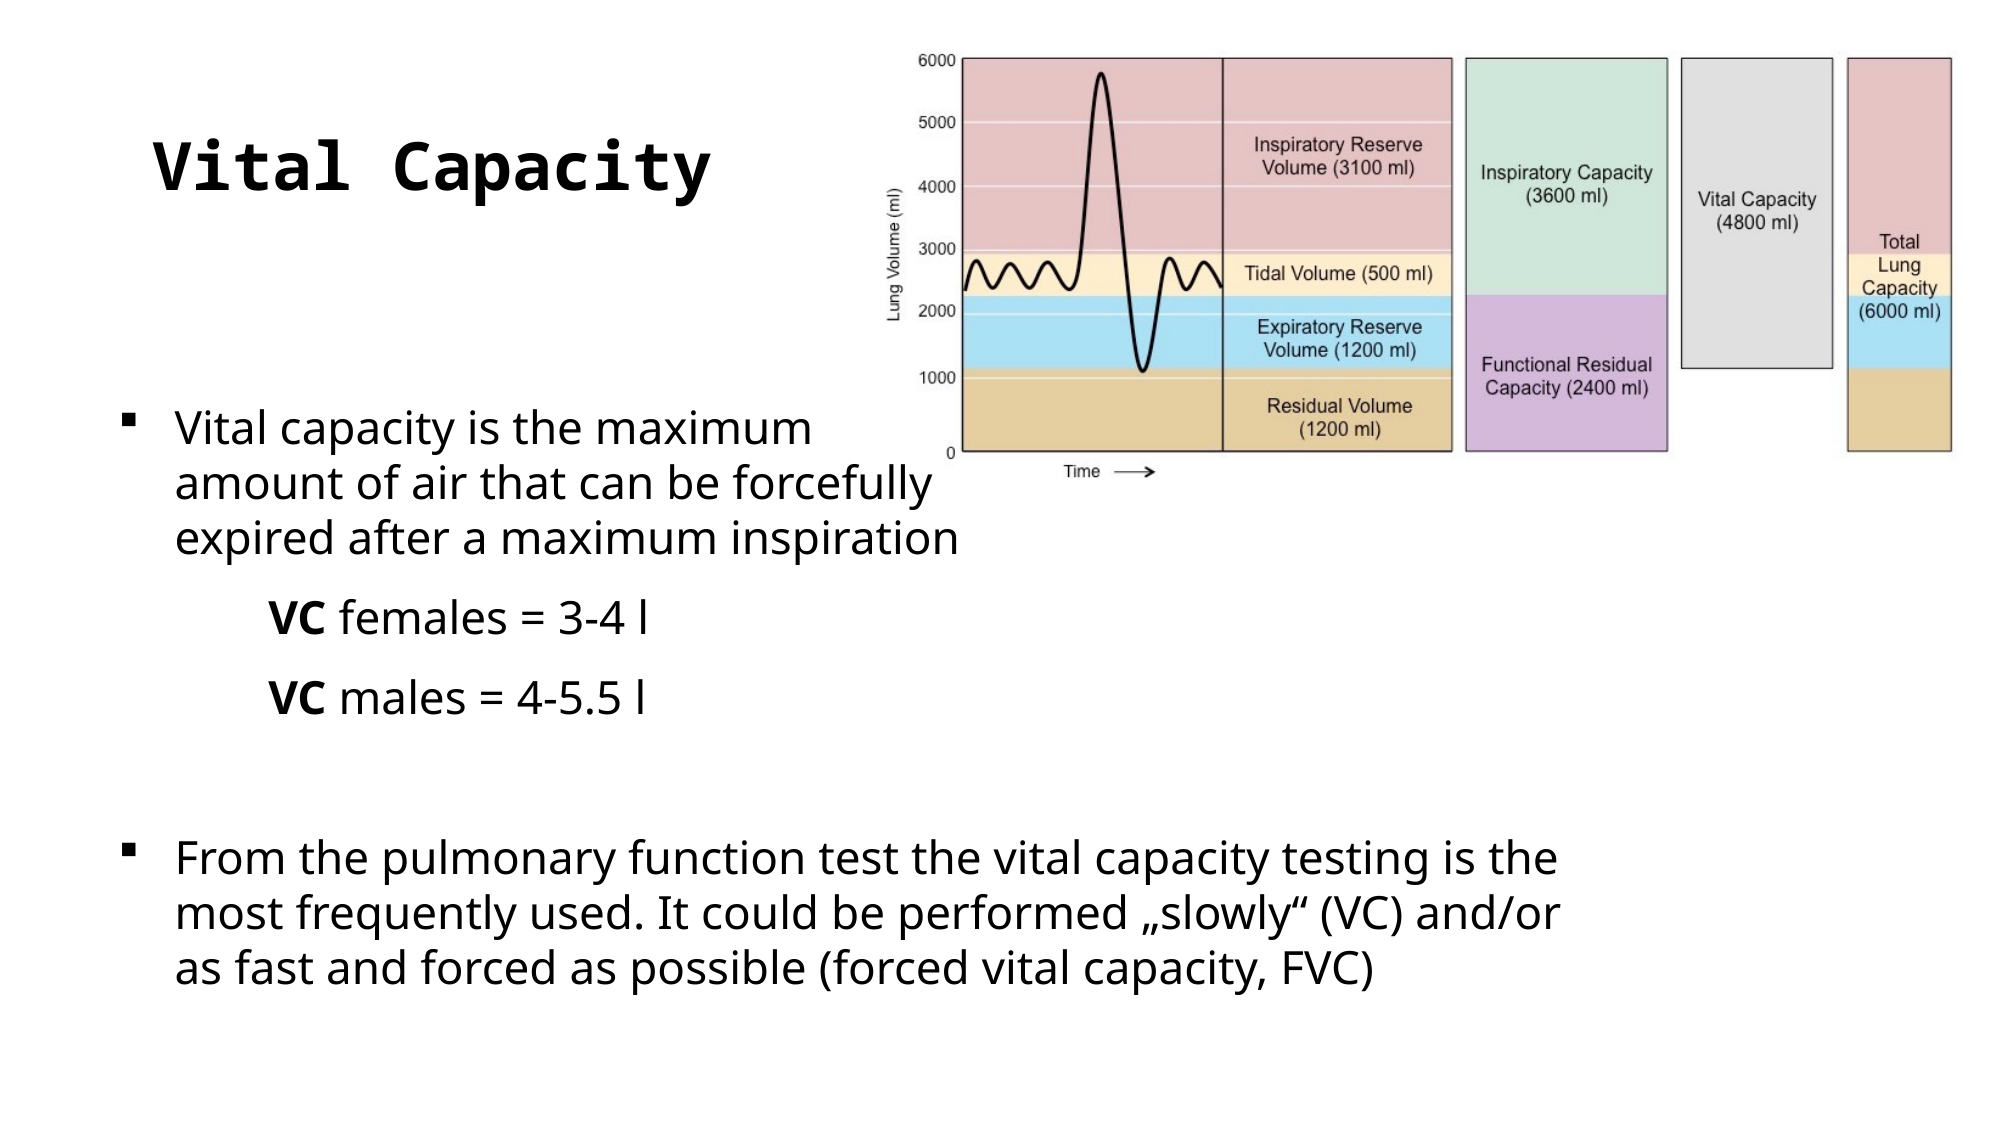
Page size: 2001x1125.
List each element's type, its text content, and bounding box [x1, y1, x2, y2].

title Vital Capacity [137, 59, 877, 278]
text_box Vital capacity is the maximum amount of air that can be forcefully expired after a maximum inspiration VC females = 3-4 l VC males = 4-5.5 l From the pulmonary function test the vital capacity testing is the most frequently used. It could be performed „slowly“ (VC) and/or as fast and forced as possible (forced vital capacity, FVC) [103, 311, 1586, 1086]
picture [877, 31, 1962, 487]
